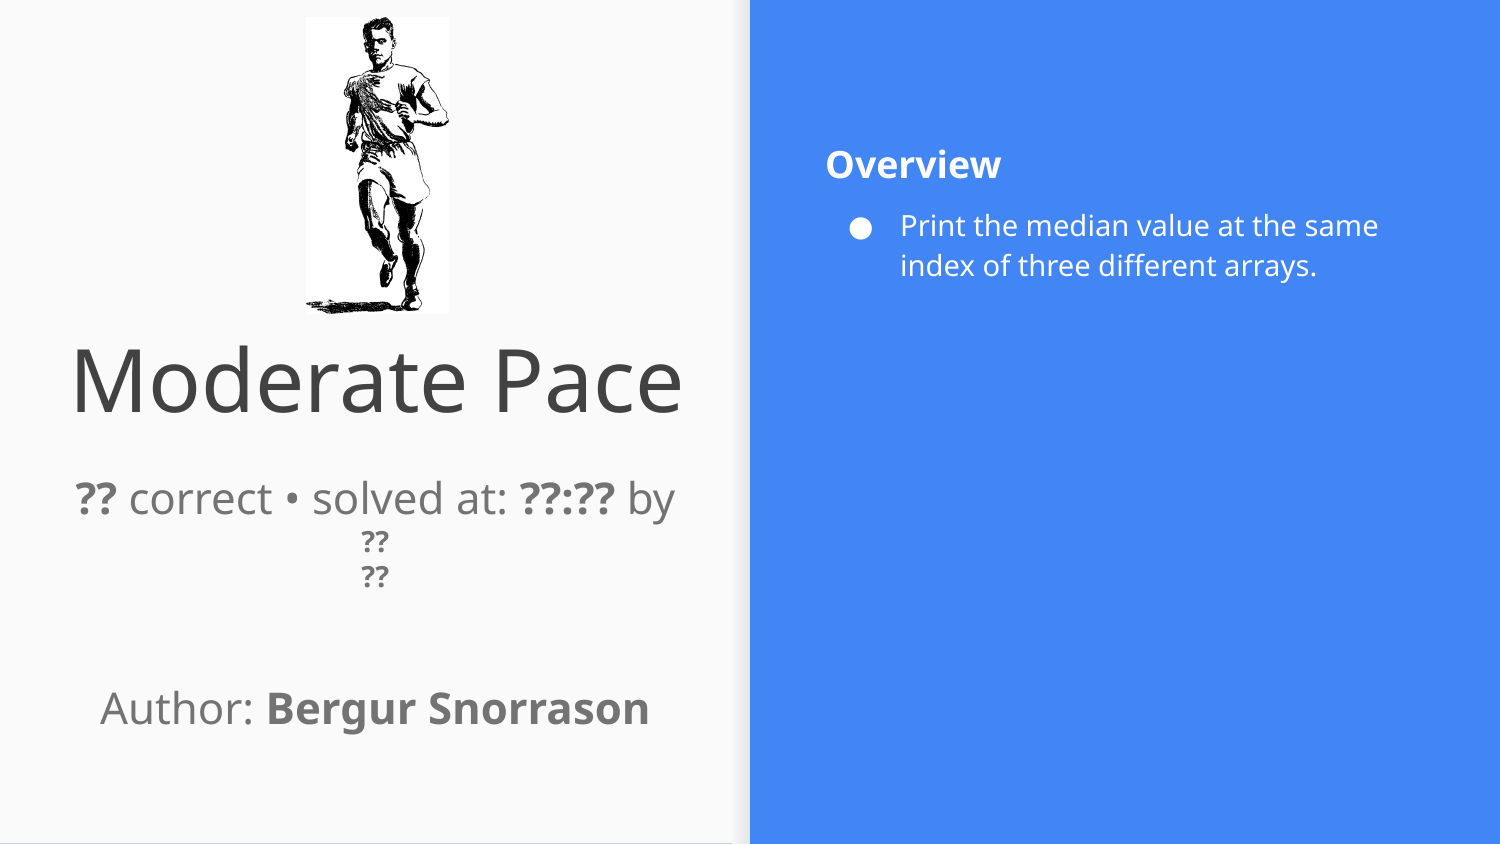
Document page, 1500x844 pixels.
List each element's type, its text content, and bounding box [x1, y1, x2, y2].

title Moderate Pace [0, 202, 787, 446]
list Overview Print the median value at the same index of three different arrays. [810, 118, 1440, 725]
subtitle ?? correct • solved at: ??:?? by ?? ?? Author: Bergur Snorrason [43, 455, 708, 711]
picture [188, 17, 567, 314]
